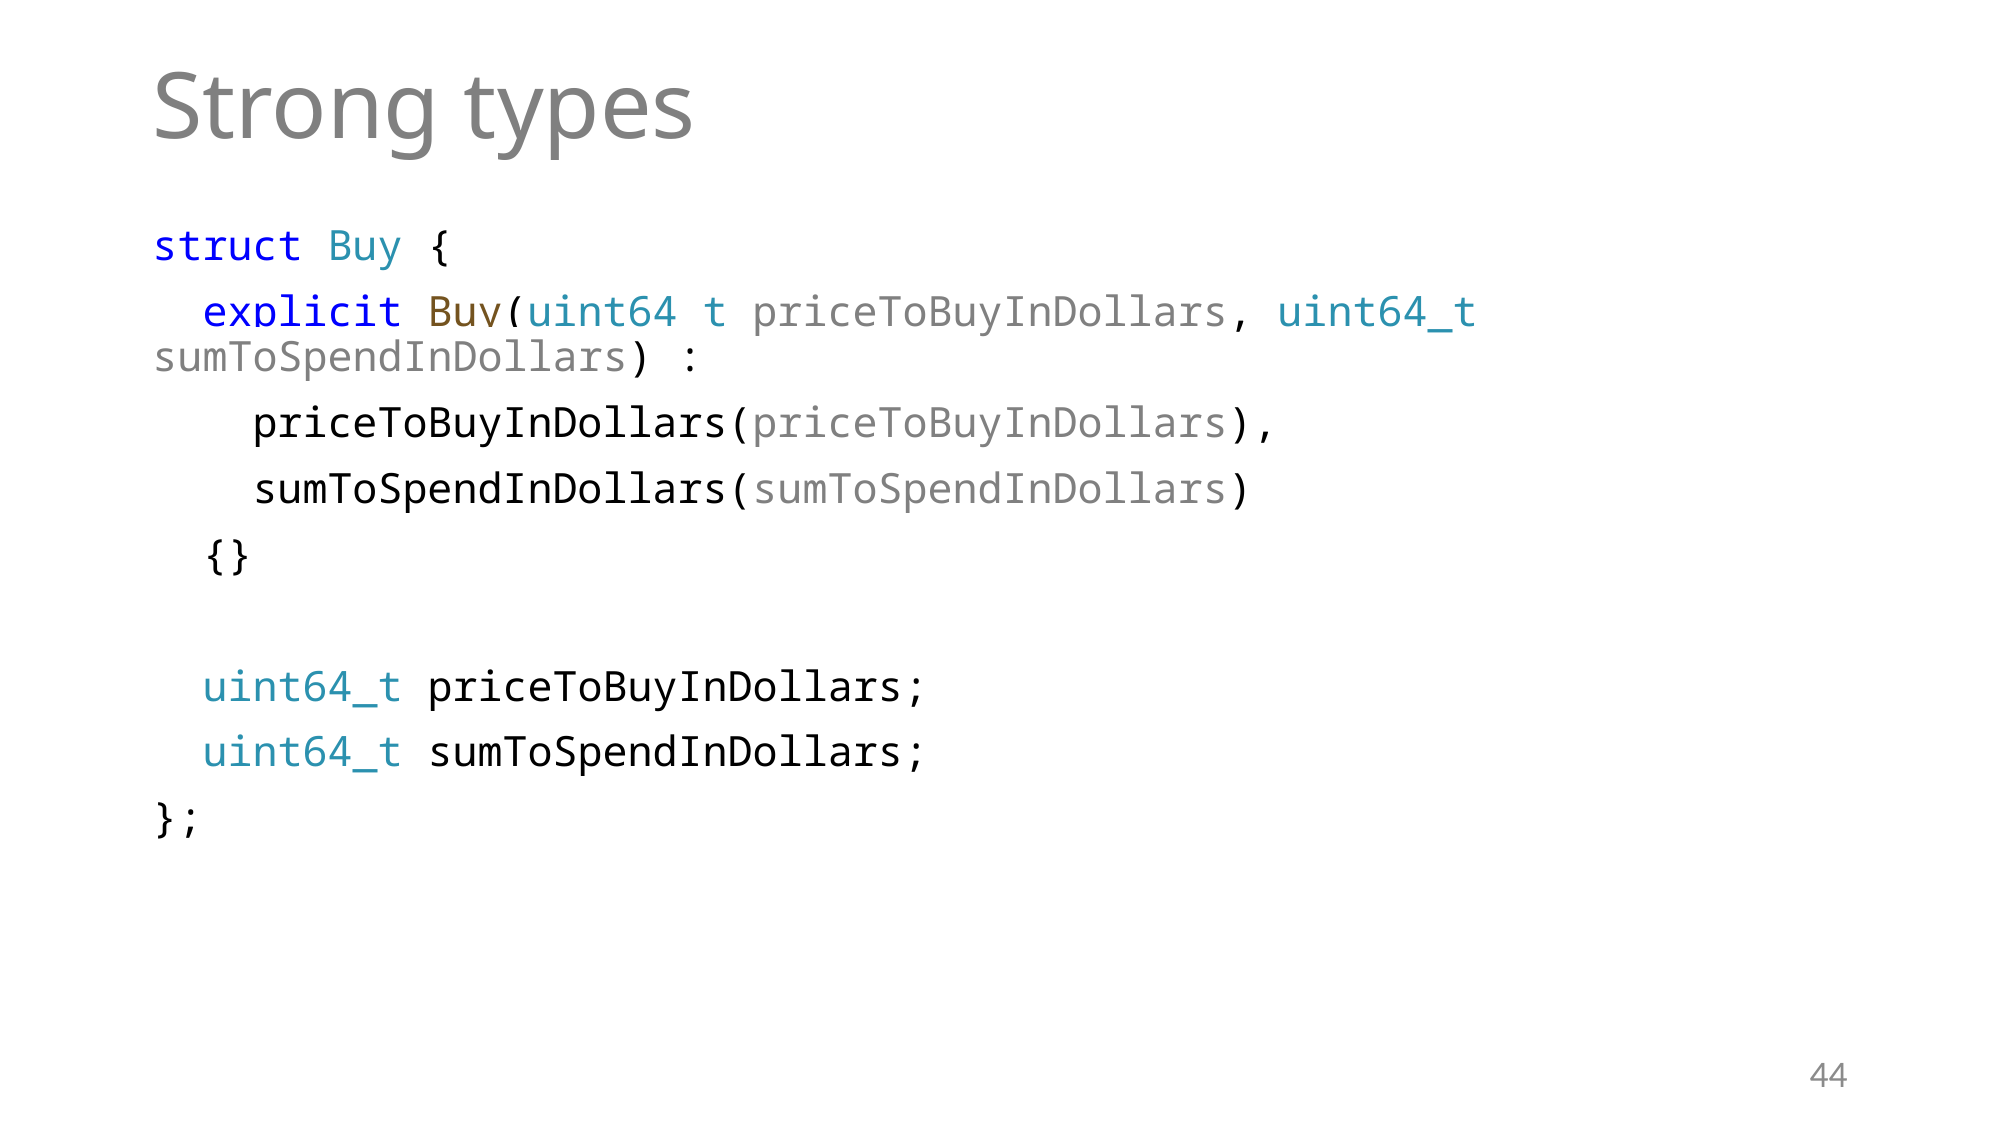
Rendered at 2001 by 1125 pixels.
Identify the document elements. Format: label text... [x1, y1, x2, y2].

title Strong types [137, 0, 1863, 217]
list struct Buy { explicit Buy(uint64_t priceToBuyInDollars, uint64_t sumToSpendInDollars) : priceToBuyInDollars(priceToBuyInDollars), sumToSpendInDollars(sumToSpendInDollars) {} uint64_t priceToBuyInDollars; uint64_t sumToSpendInDollars; }; [137, 217, 2000, 1043]
slide_number 44 [1412, 1042, 1863, 1103]
